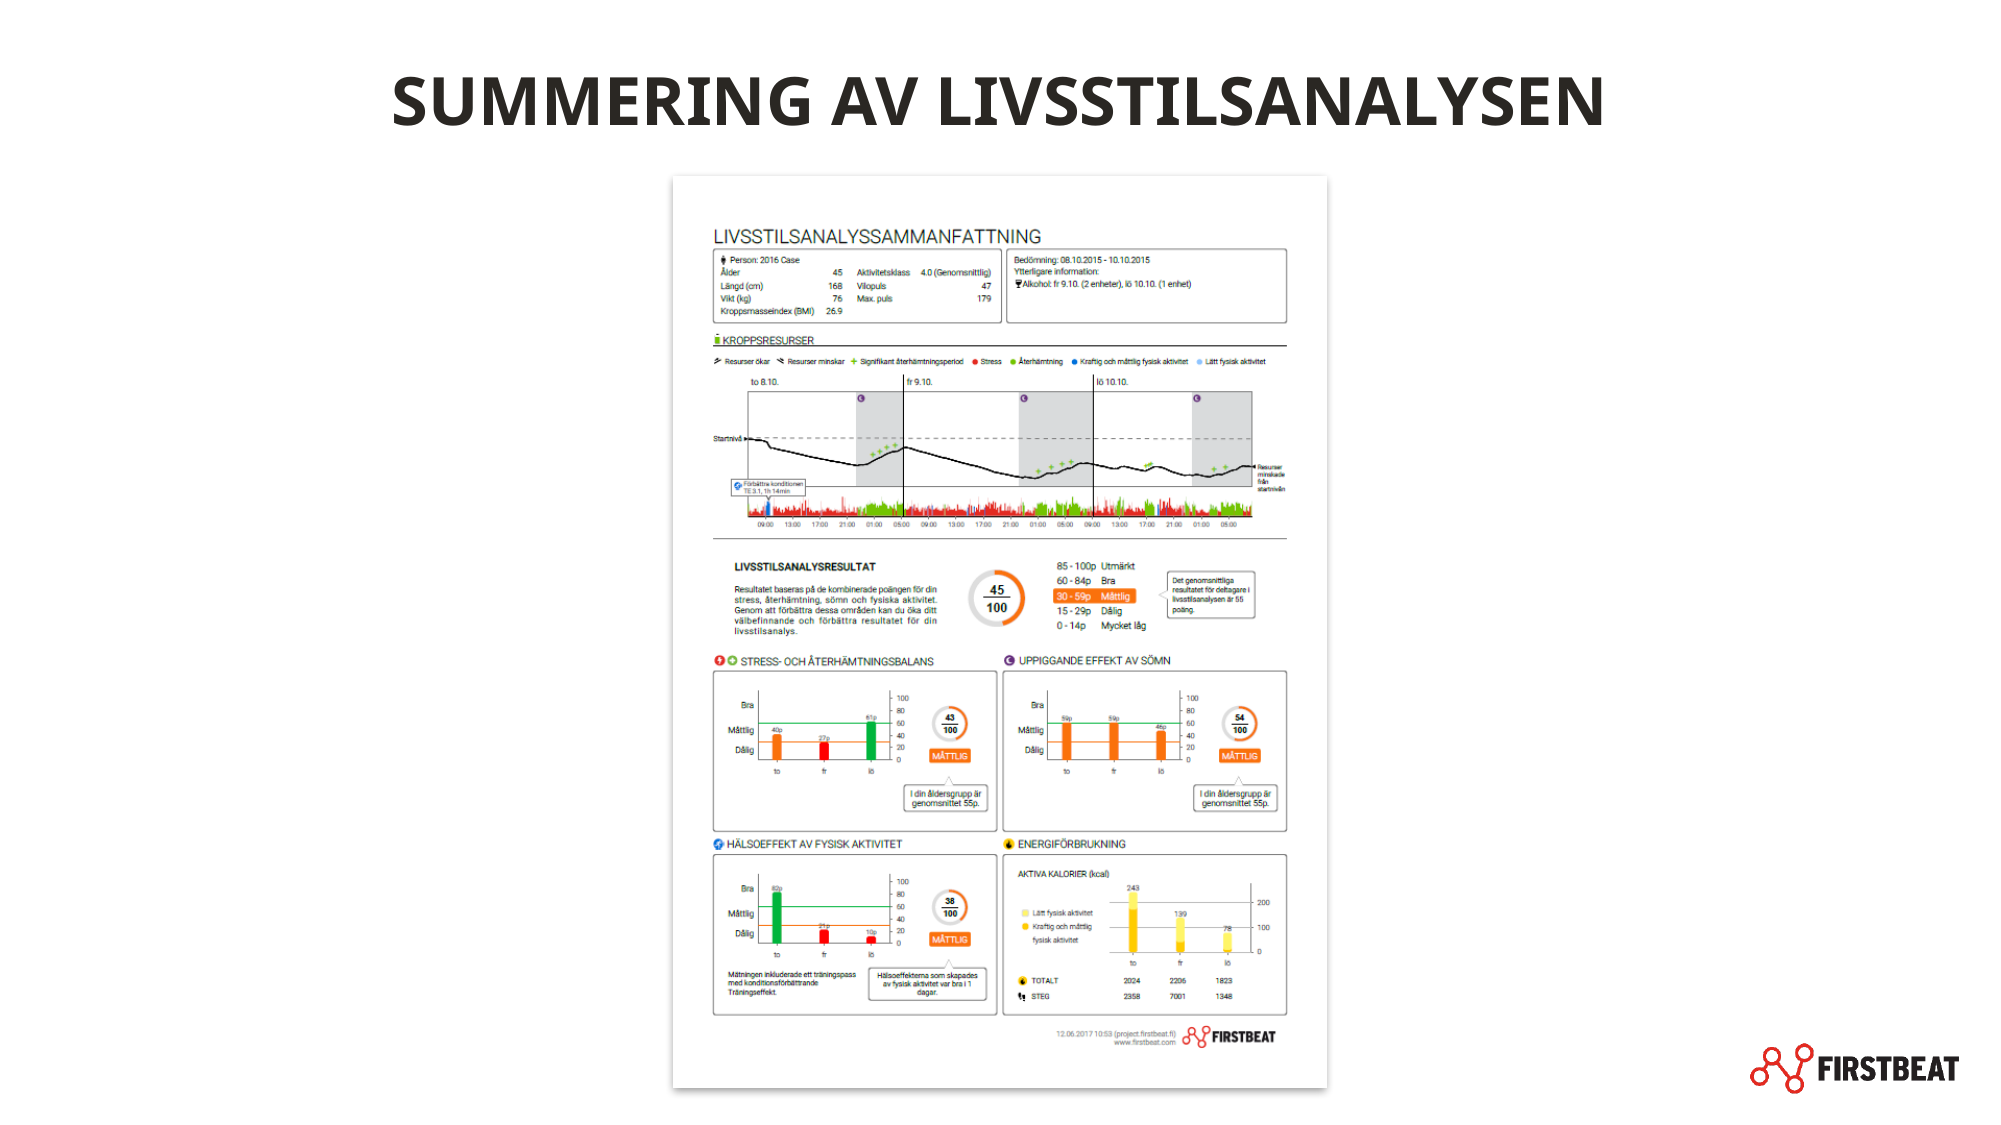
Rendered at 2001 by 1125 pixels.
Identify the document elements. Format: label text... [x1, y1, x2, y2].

picture [687, 190, 1313, 1074]
picture [1750, 1043, 1959, 1094]
title SUMMERING AV LIVSSTILSANALYSEN [137, 59, 1863, 147]
